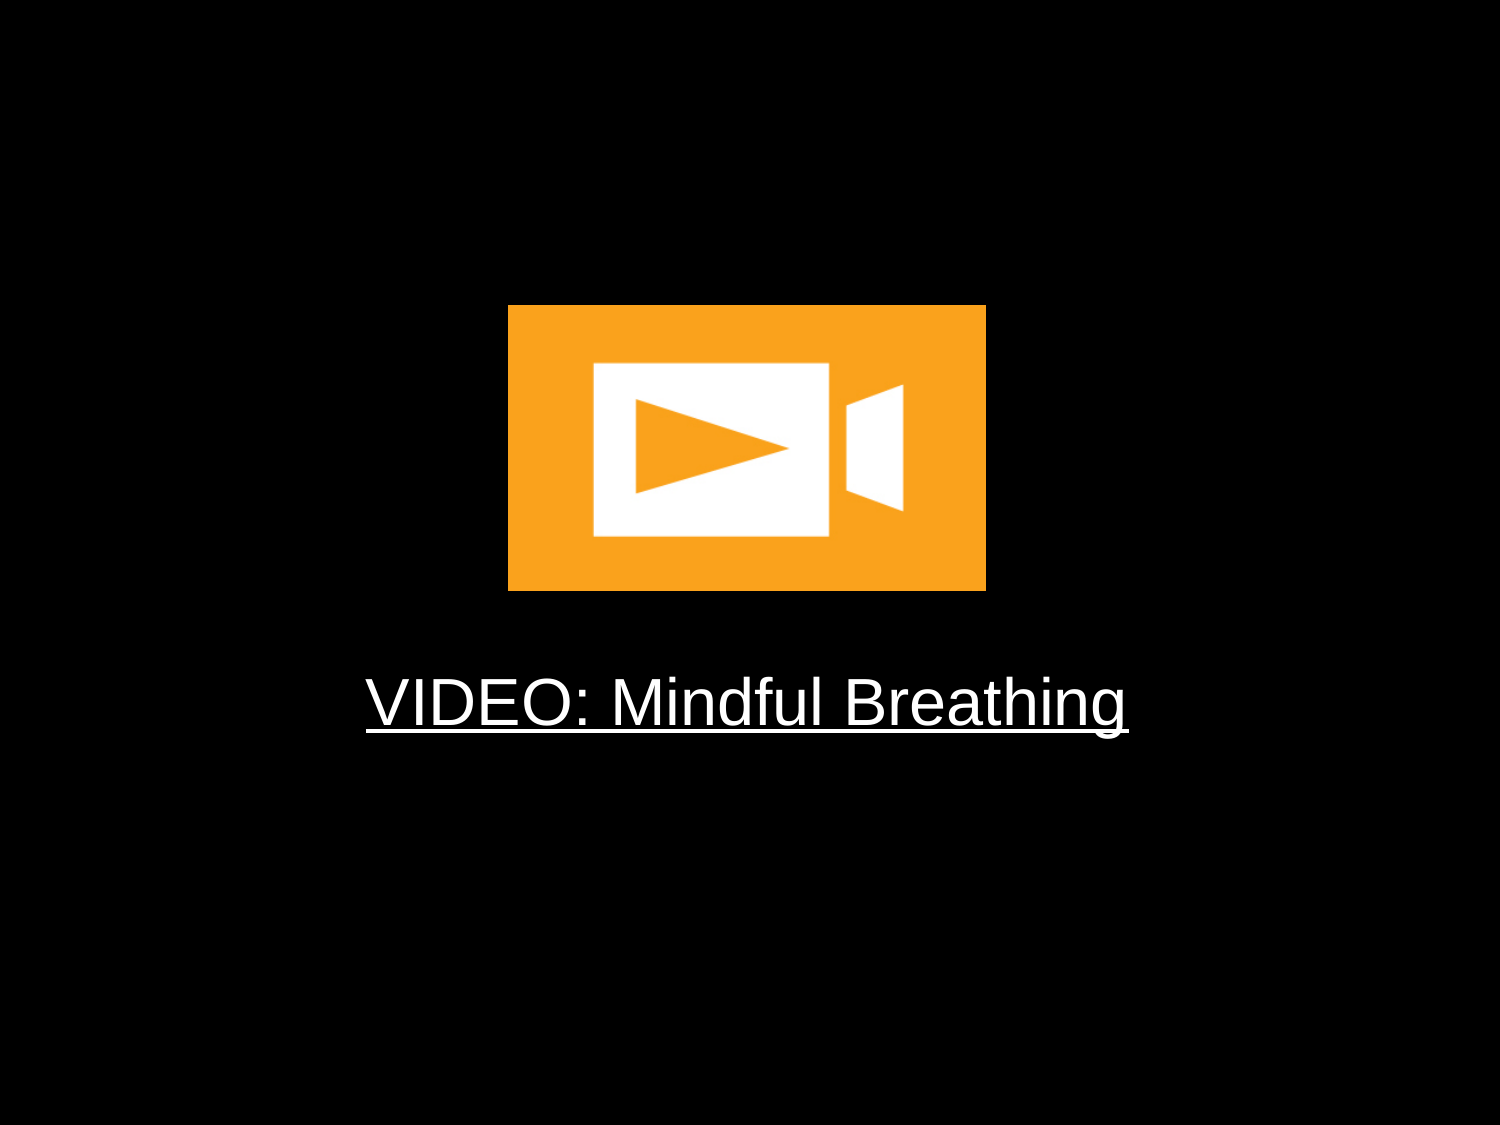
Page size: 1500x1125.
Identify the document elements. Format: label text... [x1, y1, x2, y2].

text_box VIDEO: Mindful Breathing [122, 651, 1373, 747]
picture [508, 304, 987, 591]
